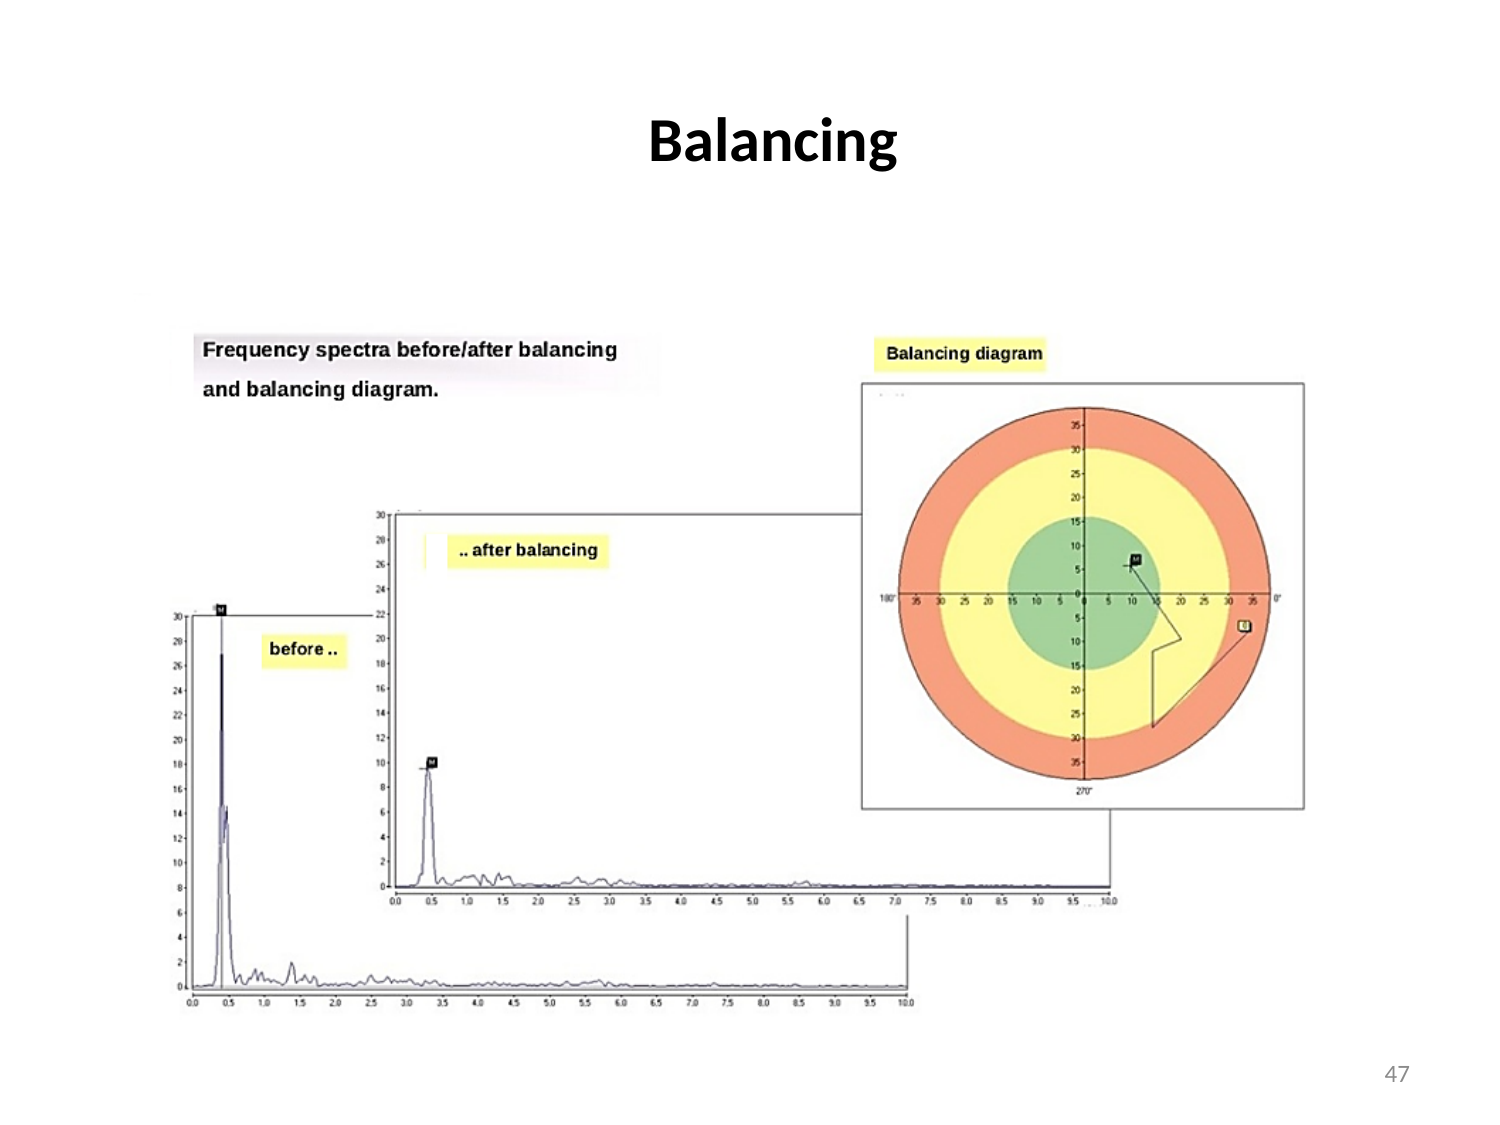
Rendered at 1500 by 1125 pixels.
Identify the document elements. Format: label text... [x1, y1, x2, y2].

slide_number 47 [1074, 1042, 1425, 1103]
picture [133, 293, 1352, 1026]
title Balancing [151, 42, 1396, 230]
